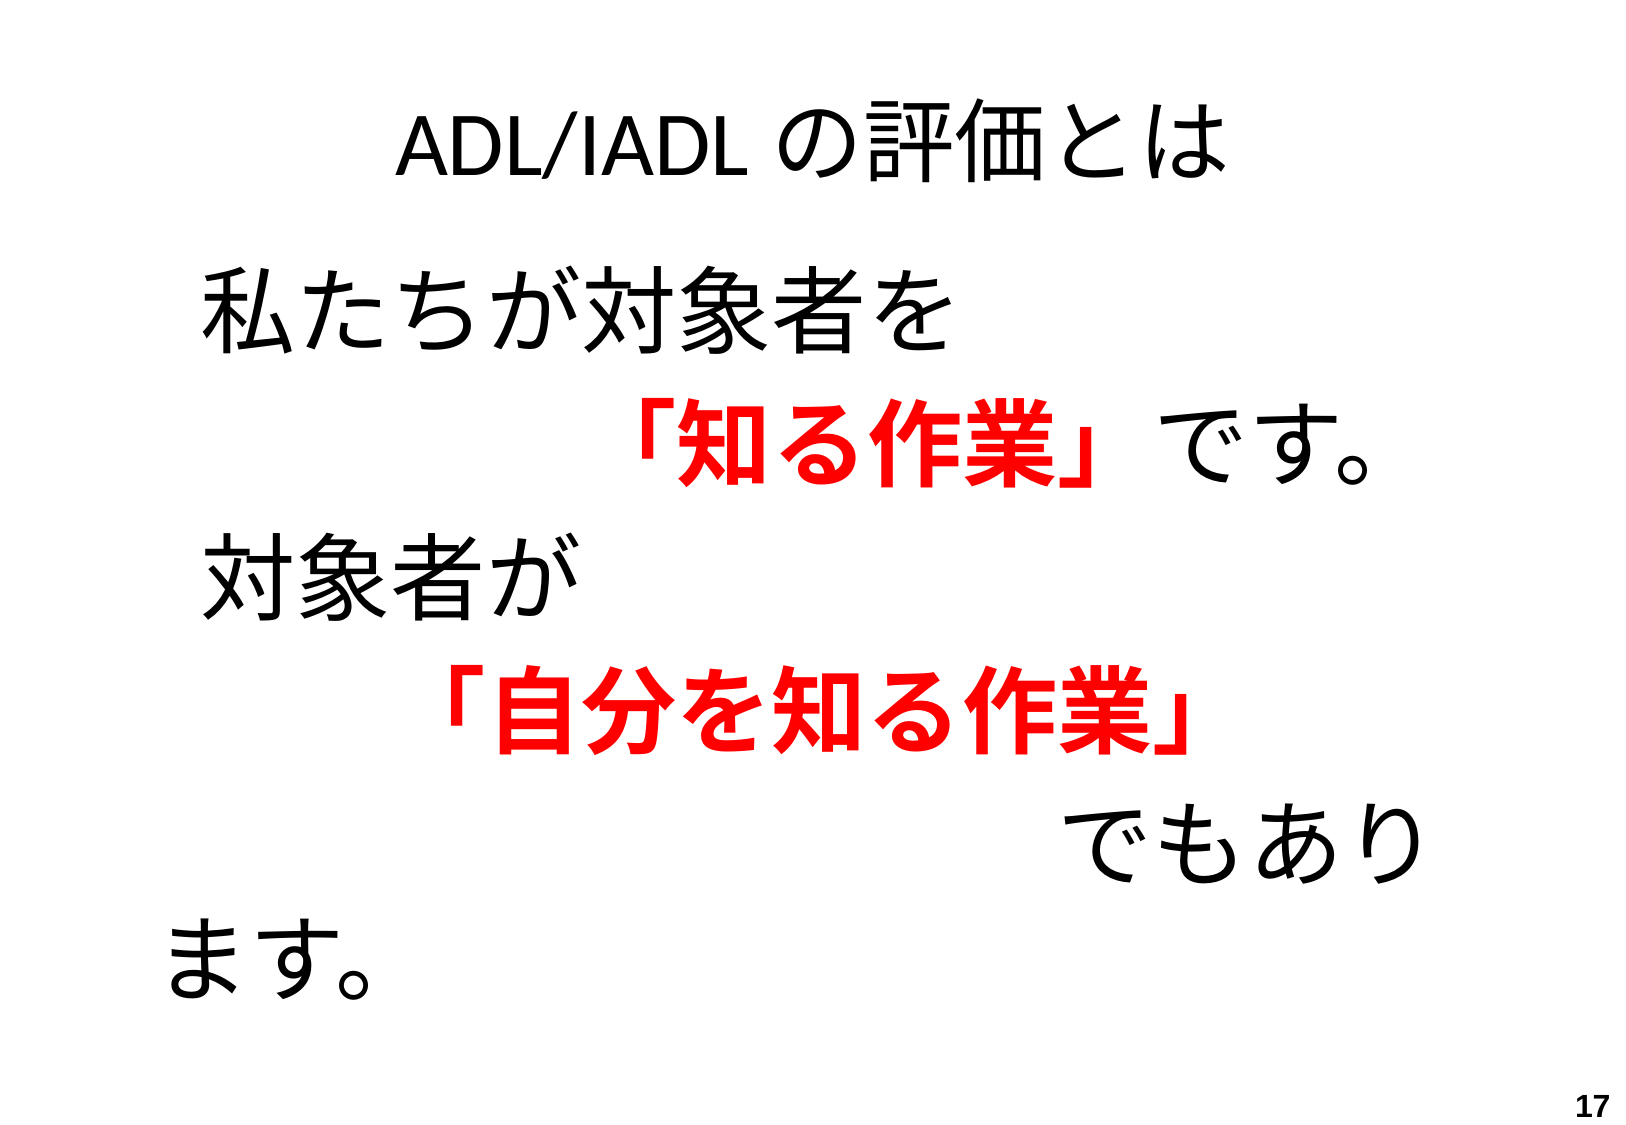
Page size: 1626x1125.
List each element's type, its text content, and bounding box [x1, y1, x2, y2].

title ADL/IADLの評価とは [81, 45, 1544, 233]
list 私たちが対象者を 「知る作業」です。 対象者が 「自分を知る作業」 でもあります。 [90, 244, 1544, 1029]
text_box 17 [1259, 1075, 1625, 1125]
